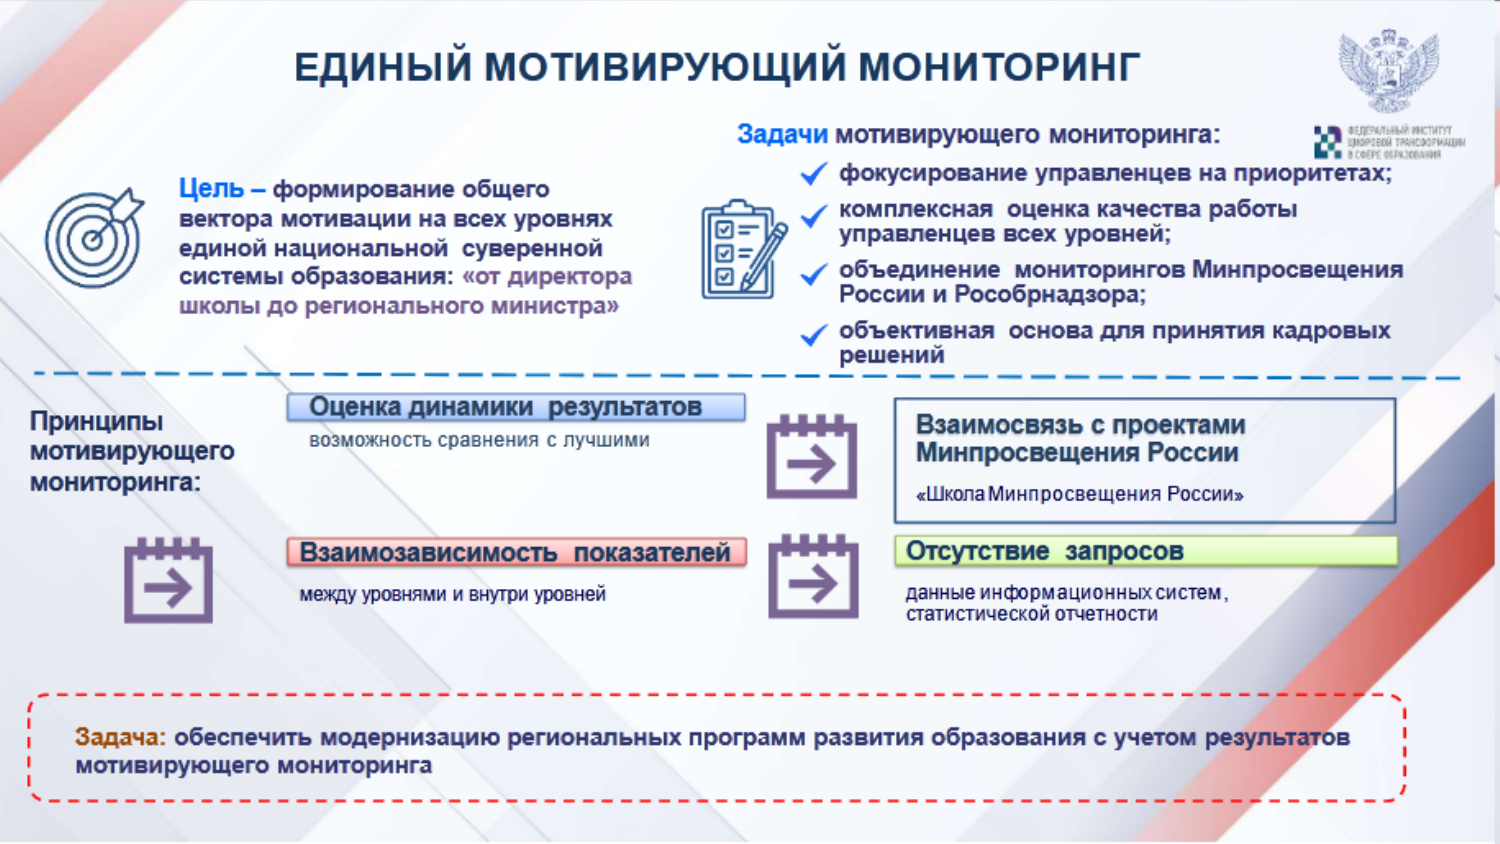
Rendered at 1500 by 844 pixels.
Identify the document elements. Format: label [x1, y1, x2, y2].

list [0, 0, 1500, 844]
